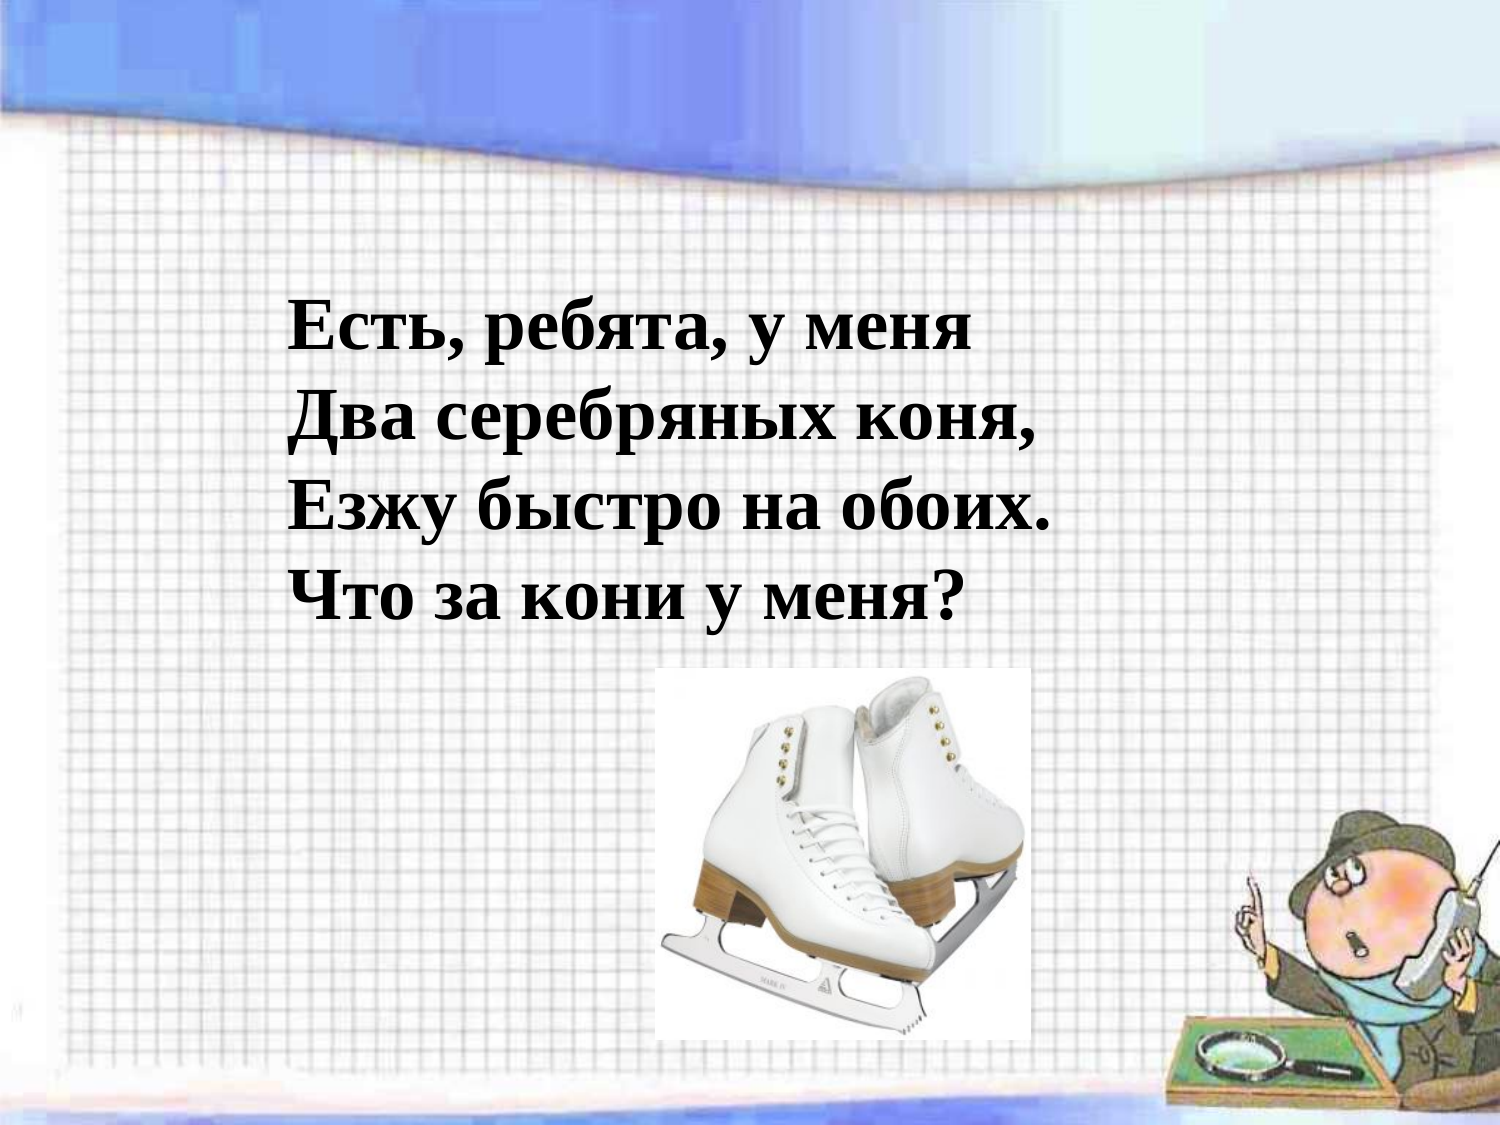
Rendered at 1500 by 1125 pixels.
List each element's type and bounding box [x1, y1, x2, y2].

list [0, 0, 1500, 1125]
picture [655, 668, 1031, 1041]
